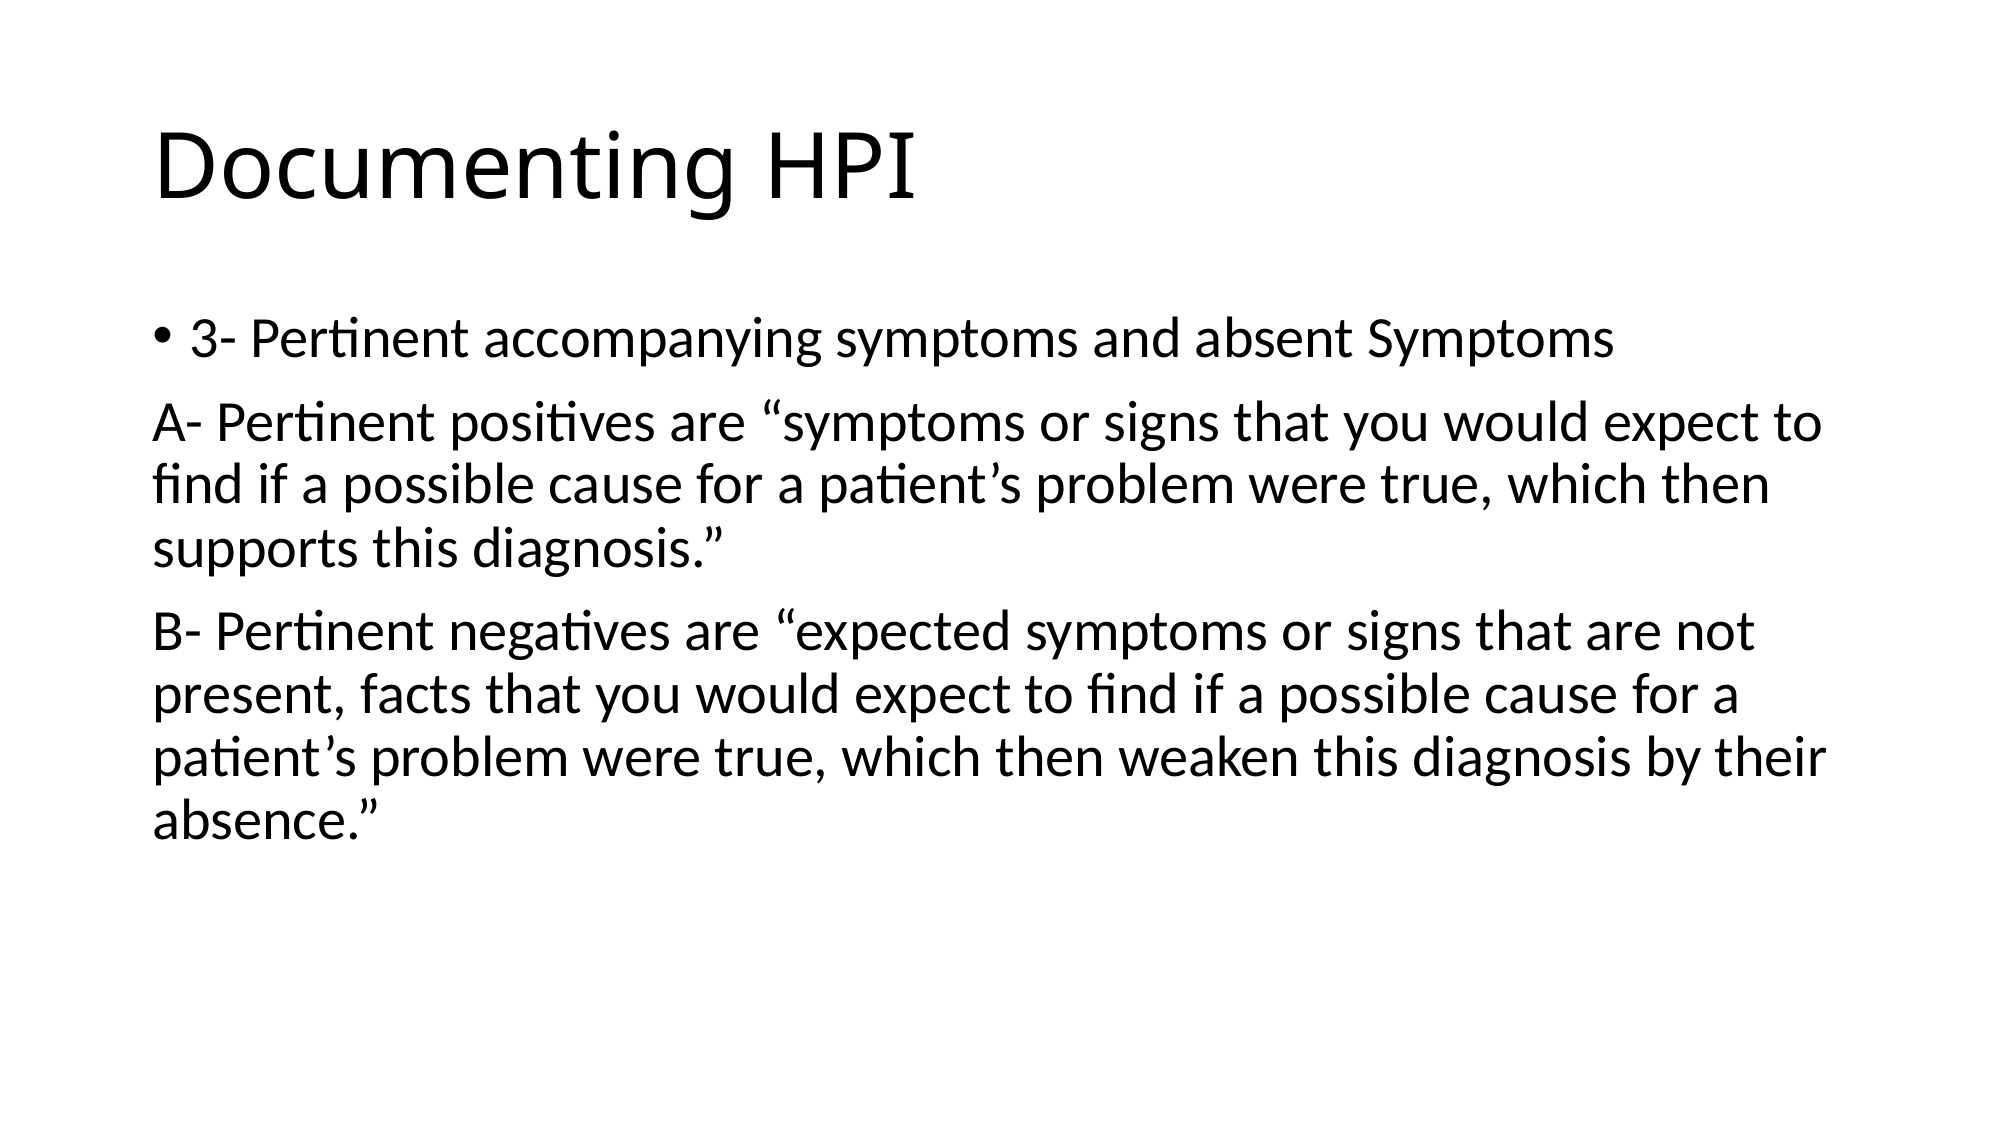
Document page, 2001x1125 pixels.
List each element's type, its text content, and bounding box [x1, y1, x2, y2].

title Documenting HPI [137, 59, 1863, 278]
list 3- Pertinent accompanying symptoms and absent Symptoms A- Pertinent positives are “symptoms or signs that you would expect to find if a possible cause for a patient’s problem were true, which then supports this diagnosis.” B- Pertinent negatives are “expected symptoms or signs that are not present, facts that you would expect to find if a possible cause for a patient’s problem were true, which then weaken this diagnosis by their absence.” [137, 299, 1863, 1014]
